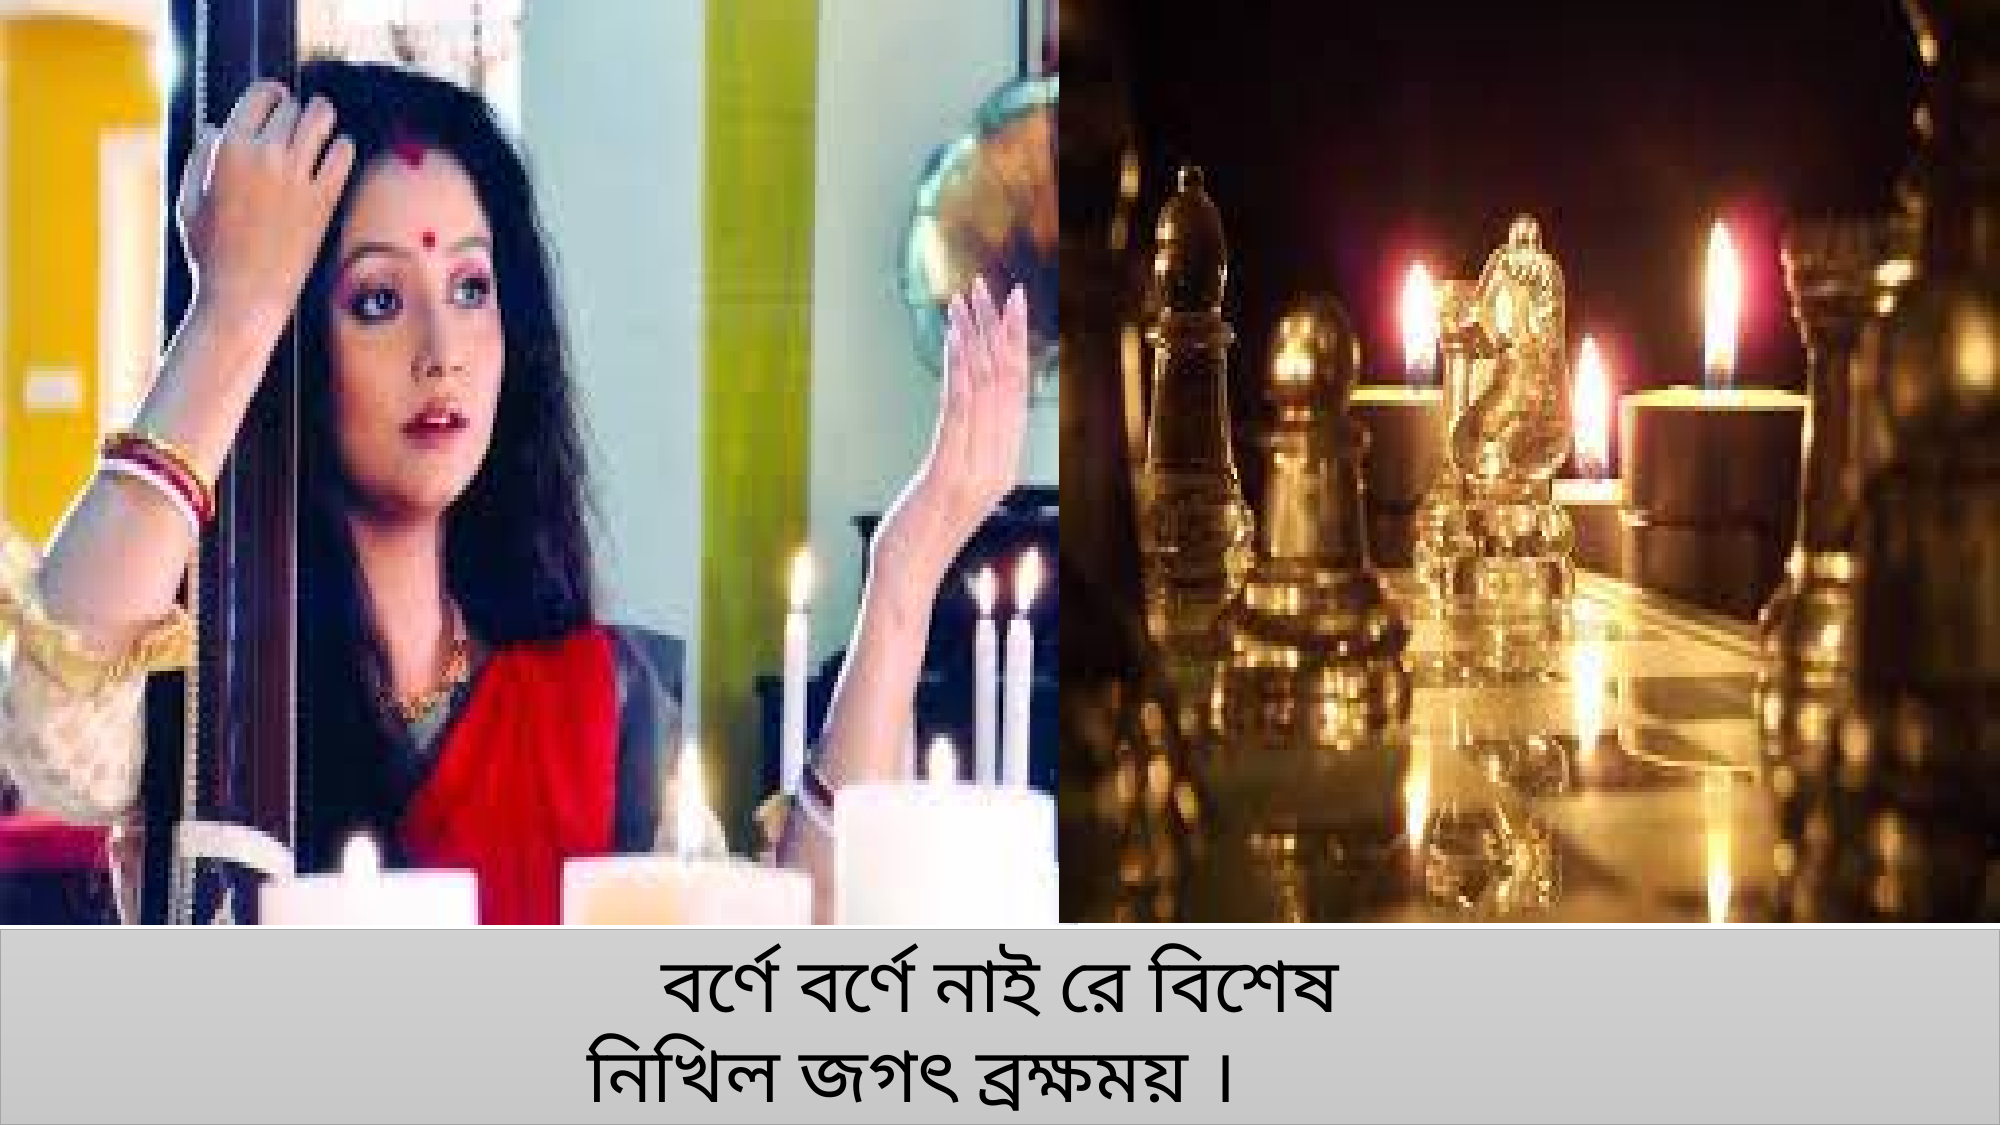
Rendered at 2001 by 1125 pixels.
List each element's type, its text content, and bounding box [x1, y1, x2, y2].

picture [0, 0, 2000, 925]
text_box বর্ণে বর্ণে নাই রে বিশেষ নিখিল জগৎ ব্রক্ষময় । [0, 929, 2000, 1125]
